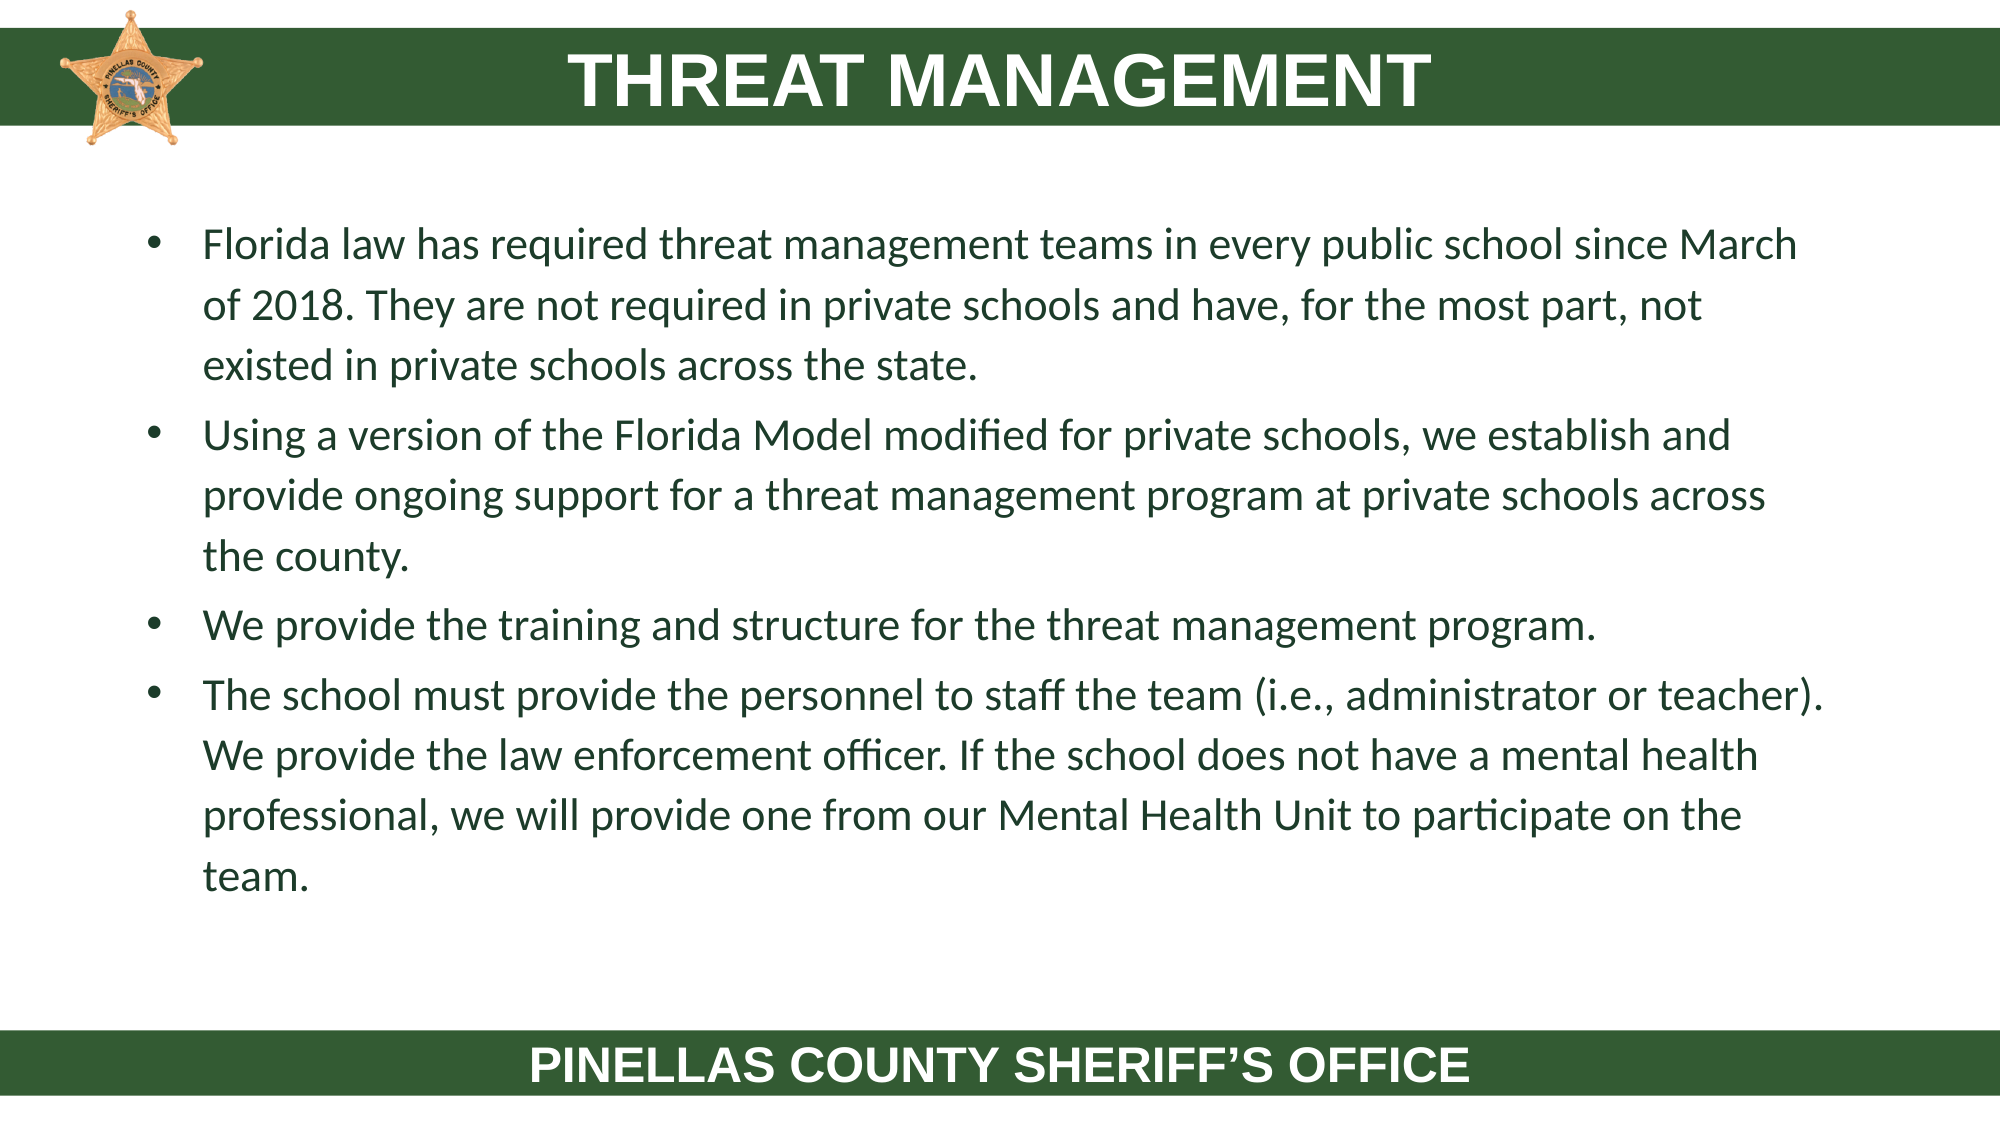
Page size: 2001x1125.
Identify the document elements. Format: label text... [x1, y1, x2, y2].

text_box Florida law has required threat management teams in every public school since March of 2018. They are not required in private schools and have, for the most part, not existed in private schools across the state. Using a version of the Florida Model modified for private schools, we establish and provide ongoing support for a threat management program at private schools across the county. We provide the training and structure for the threat management program. The school must provide the personnel to staff the team (i.e., administrator or teacher). We provide the law enforcement officer. If the school does not have a mental health professional, we will provide one from our Mental Health Unit to participate on the team. [131, 200, 1848, 924]
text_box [0, 5, 2000, 149]
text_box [0, 1025, 2000, 1101]
